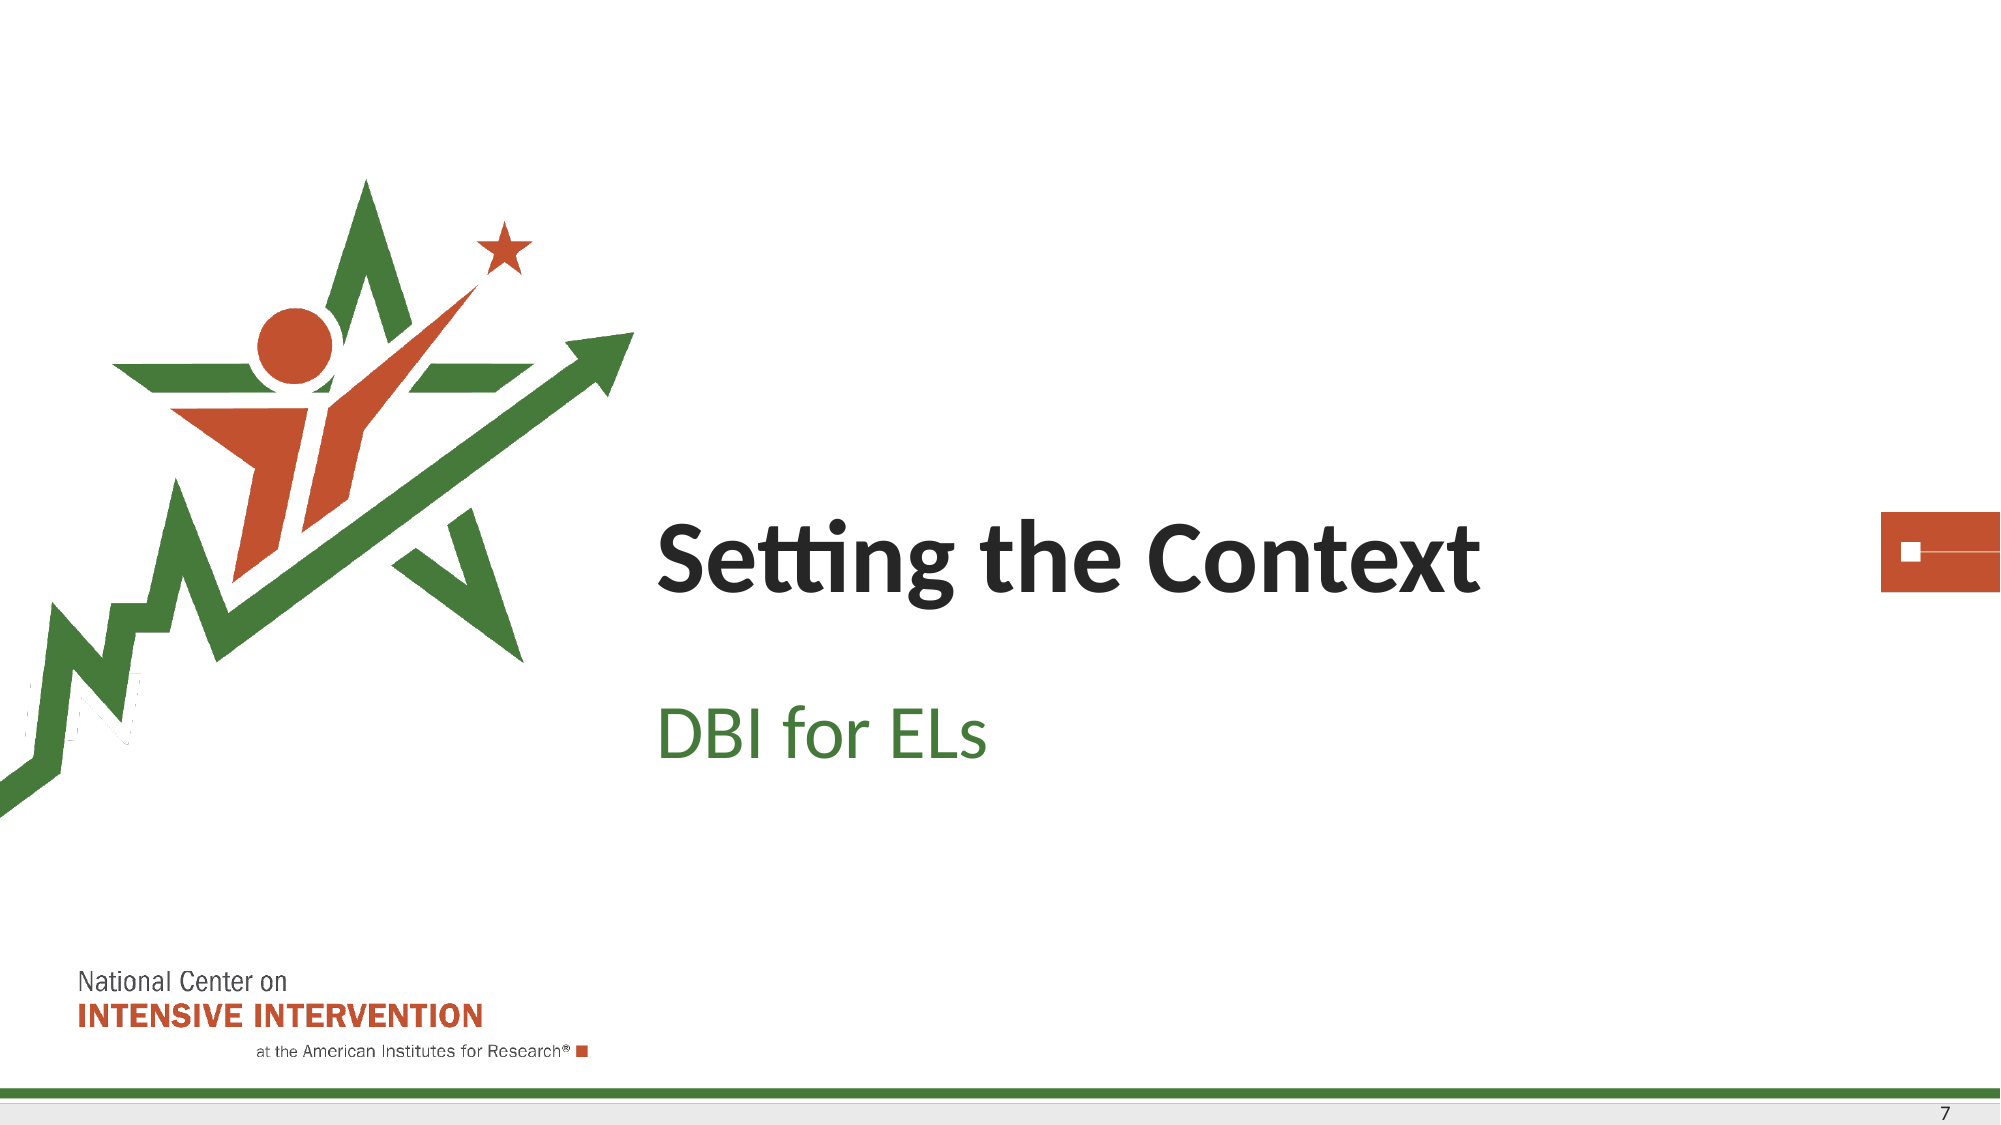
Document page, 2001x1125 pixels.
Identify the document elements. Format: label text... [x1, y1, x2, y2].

title Setting the Context [656, 178, 1850, 614]
list DBI for ELs [656, 658, 1850, 971]
picture [0, 0, 2000, 1125]
slide_number 7 [1925, 1099, 1951, 1125]
